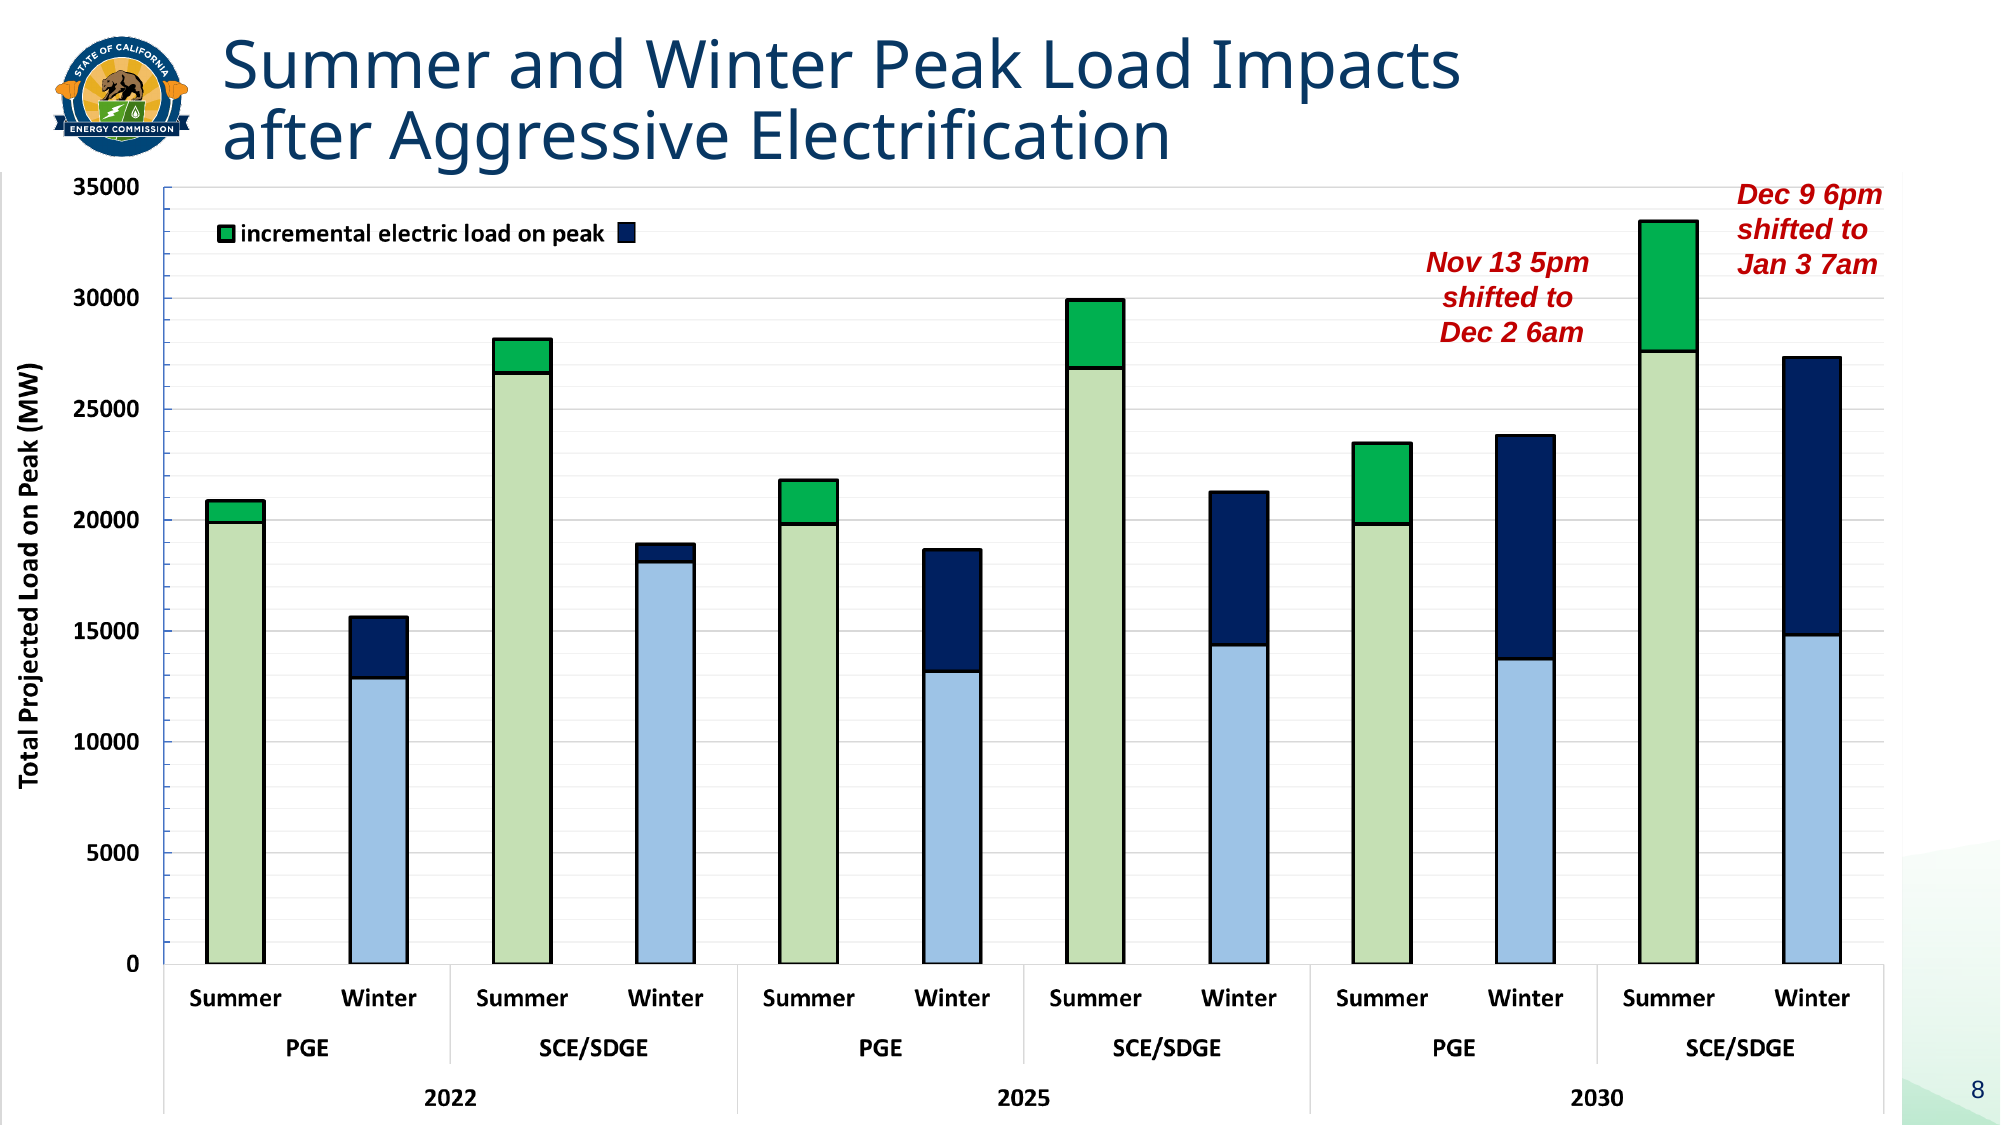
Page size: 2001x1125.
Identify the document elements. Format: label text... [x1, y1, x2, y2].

picture [0, 0, 2001, 1125]
text_box Dec 9 6pm shifted to Jan 3 7am [1722, 168, 1937, 212]
title Summer and Winter Peak Load Impacts after Aggressive Electrification [207, 17, 1841, 172]
slide_number 8 [1903, 1058, 2000, 1119]
